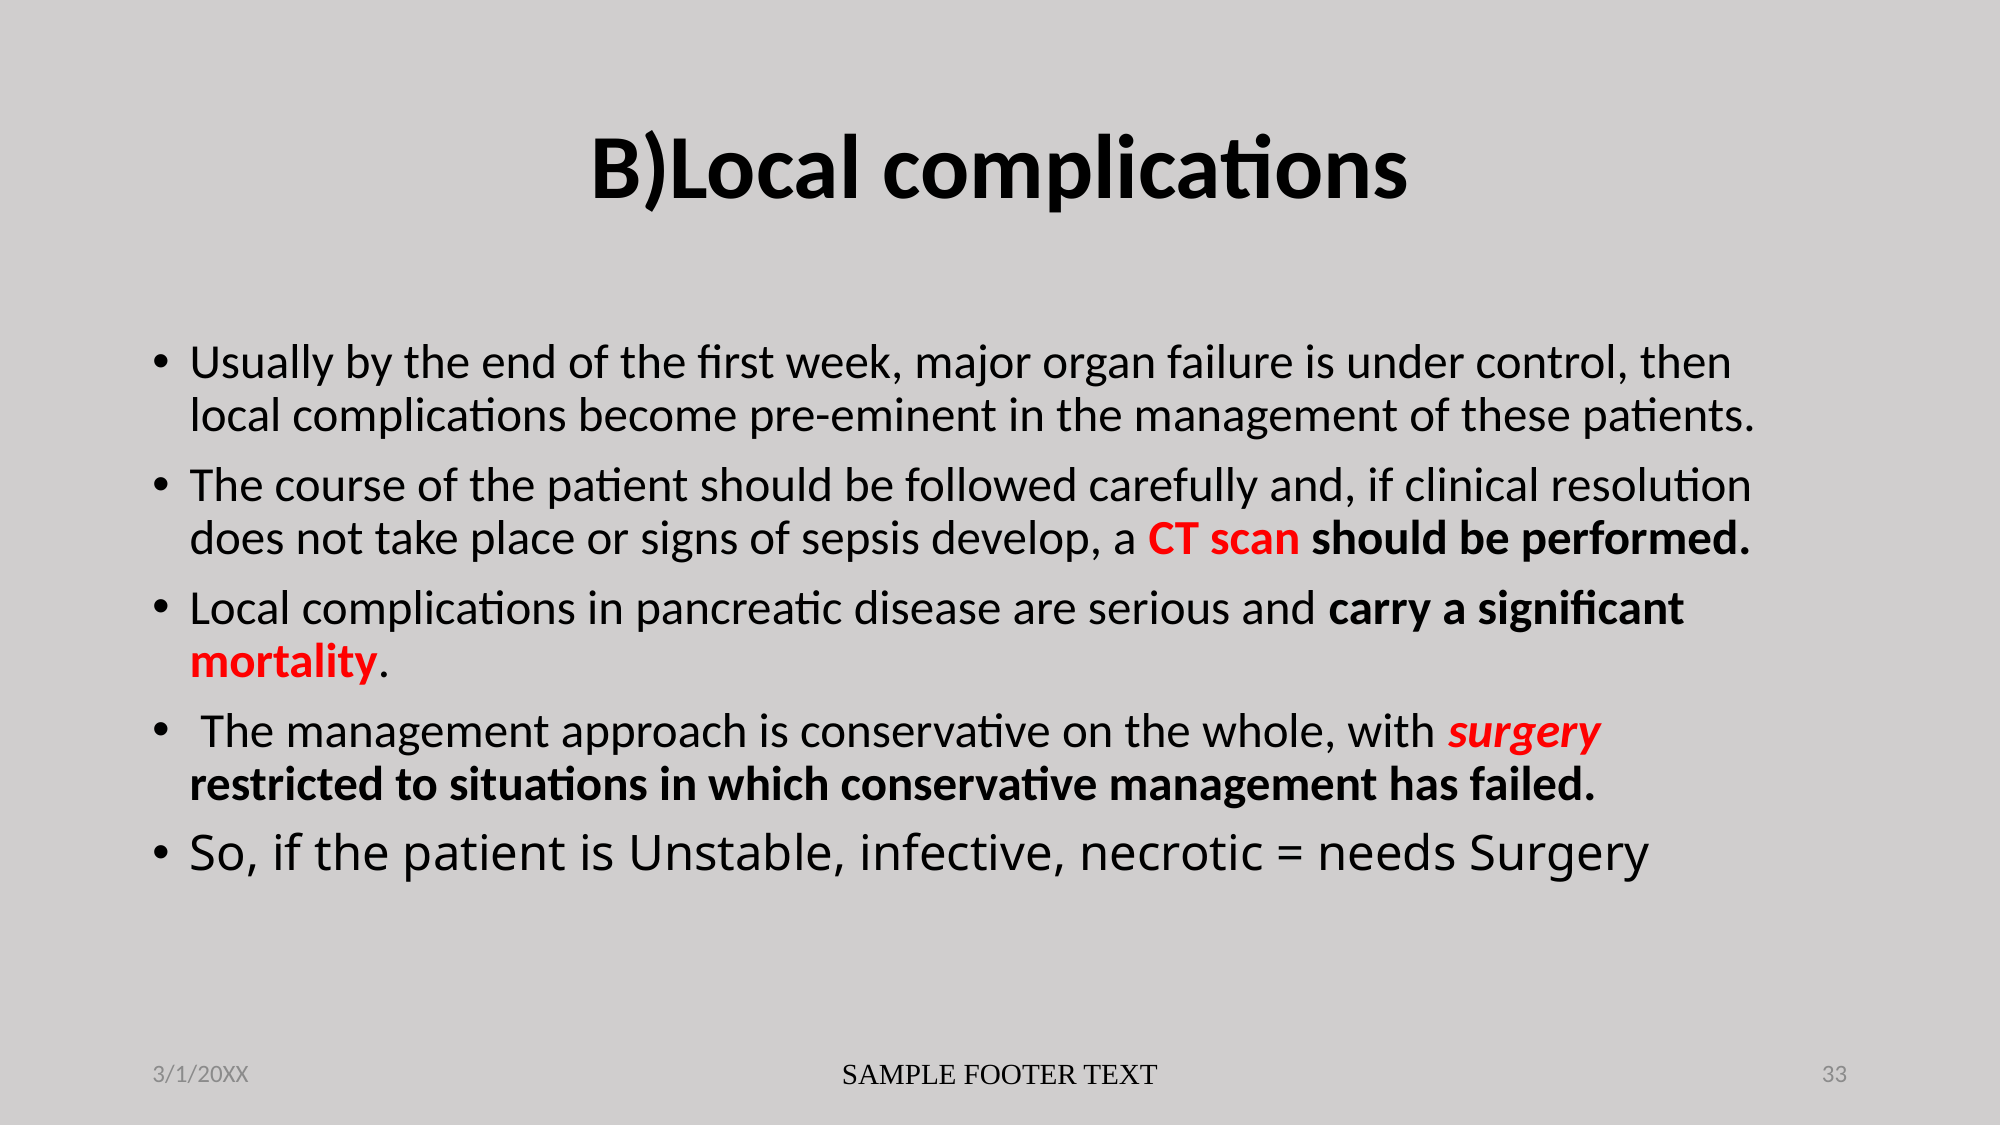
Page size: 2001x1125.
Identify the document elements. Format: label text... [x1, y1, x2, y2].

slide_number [137, 1042, 588, 1103]
list Usually by the end of the first week, major organ failure is under control, then local complications become pre-eminent in the management of these patients. The course of the patient should be followed carefully and, if clinical resolution does not take place or signs of sepsis develop, a CT scan should be performed. Local complications in pancreatic disease are serious and carry a significant mortality. The management approach is conservative on the whole, with surgery restricted to situations in which conservative management has failed. So, if the patient is Unstable, infective, necrotic = needs Surgery [137, 329, 1805, 896]
footer SAMPLE FOOTER TEXT [662, 1042, 1338, 1103]
slide_number 33 [1412, 1042, 1863, 1103]
title B)Local complications [137, 59, 1863, 278]
